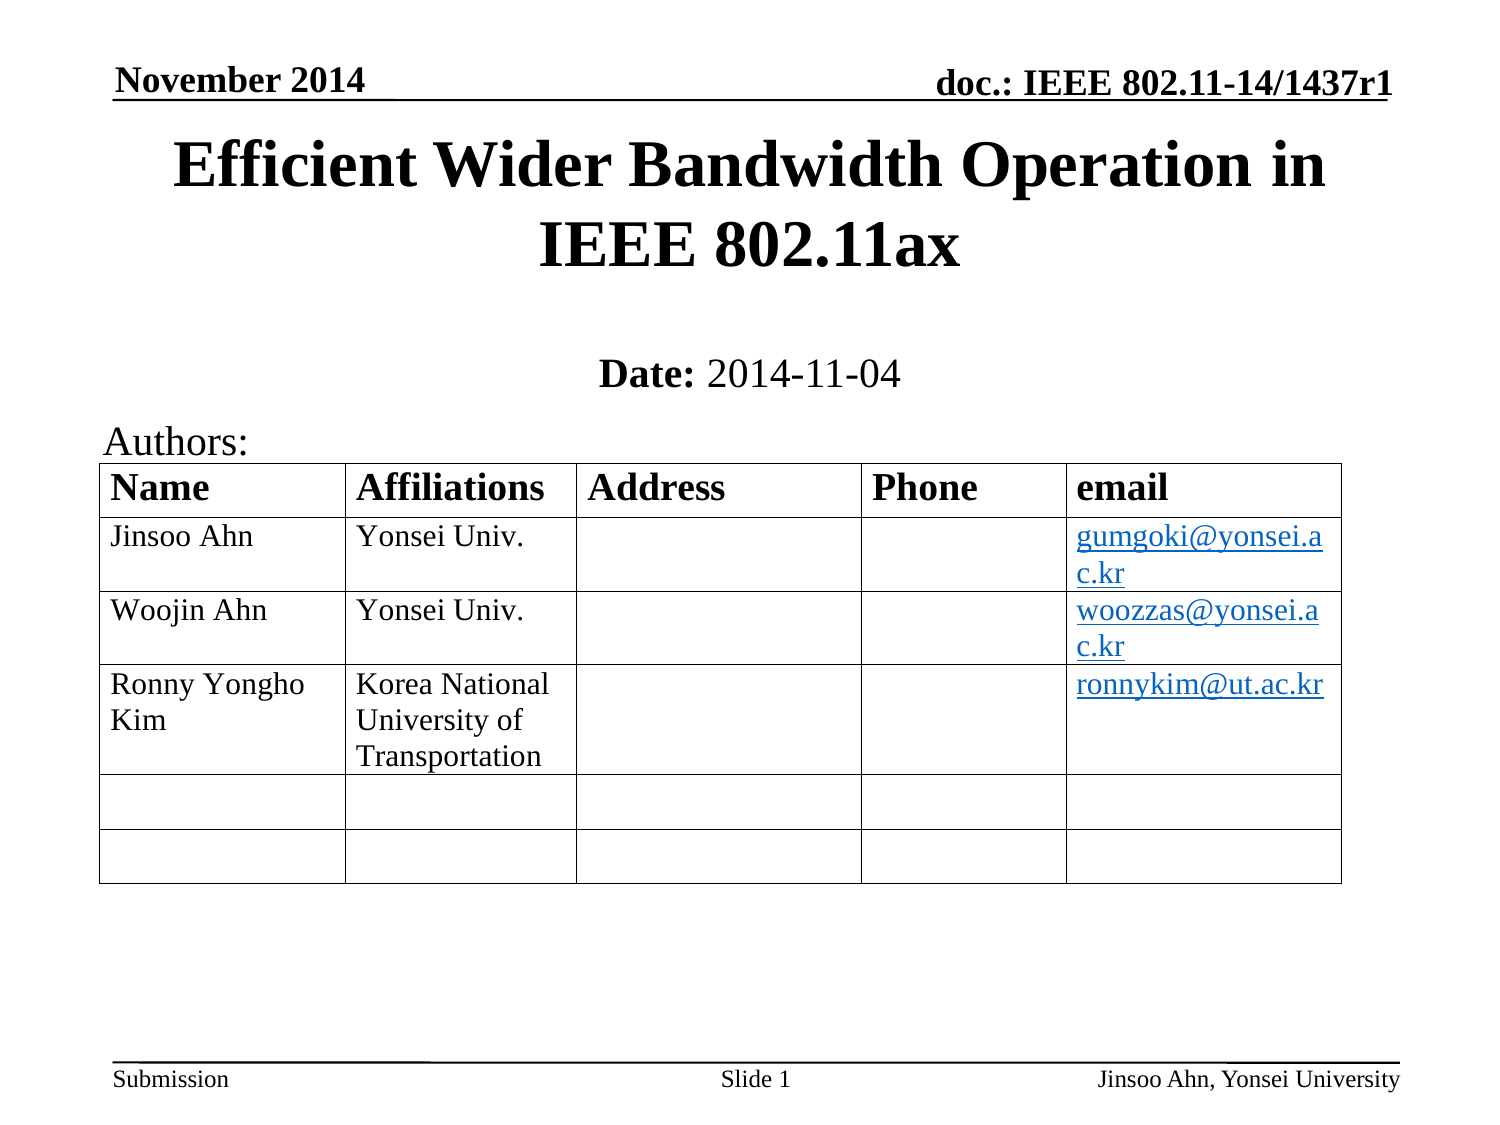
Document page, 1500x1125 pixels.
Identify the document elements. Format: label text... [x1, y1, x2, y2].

text_box Authors: [87, 406, 325, 461]
text_box Date: 2014-11-04 [112, 338, 1388, 404]
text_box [84, 462, 1370, 930]
text_box Efficient Wider Bandwidth Operation in IEEE 802.11ax [112, 112, 1388, 288]
